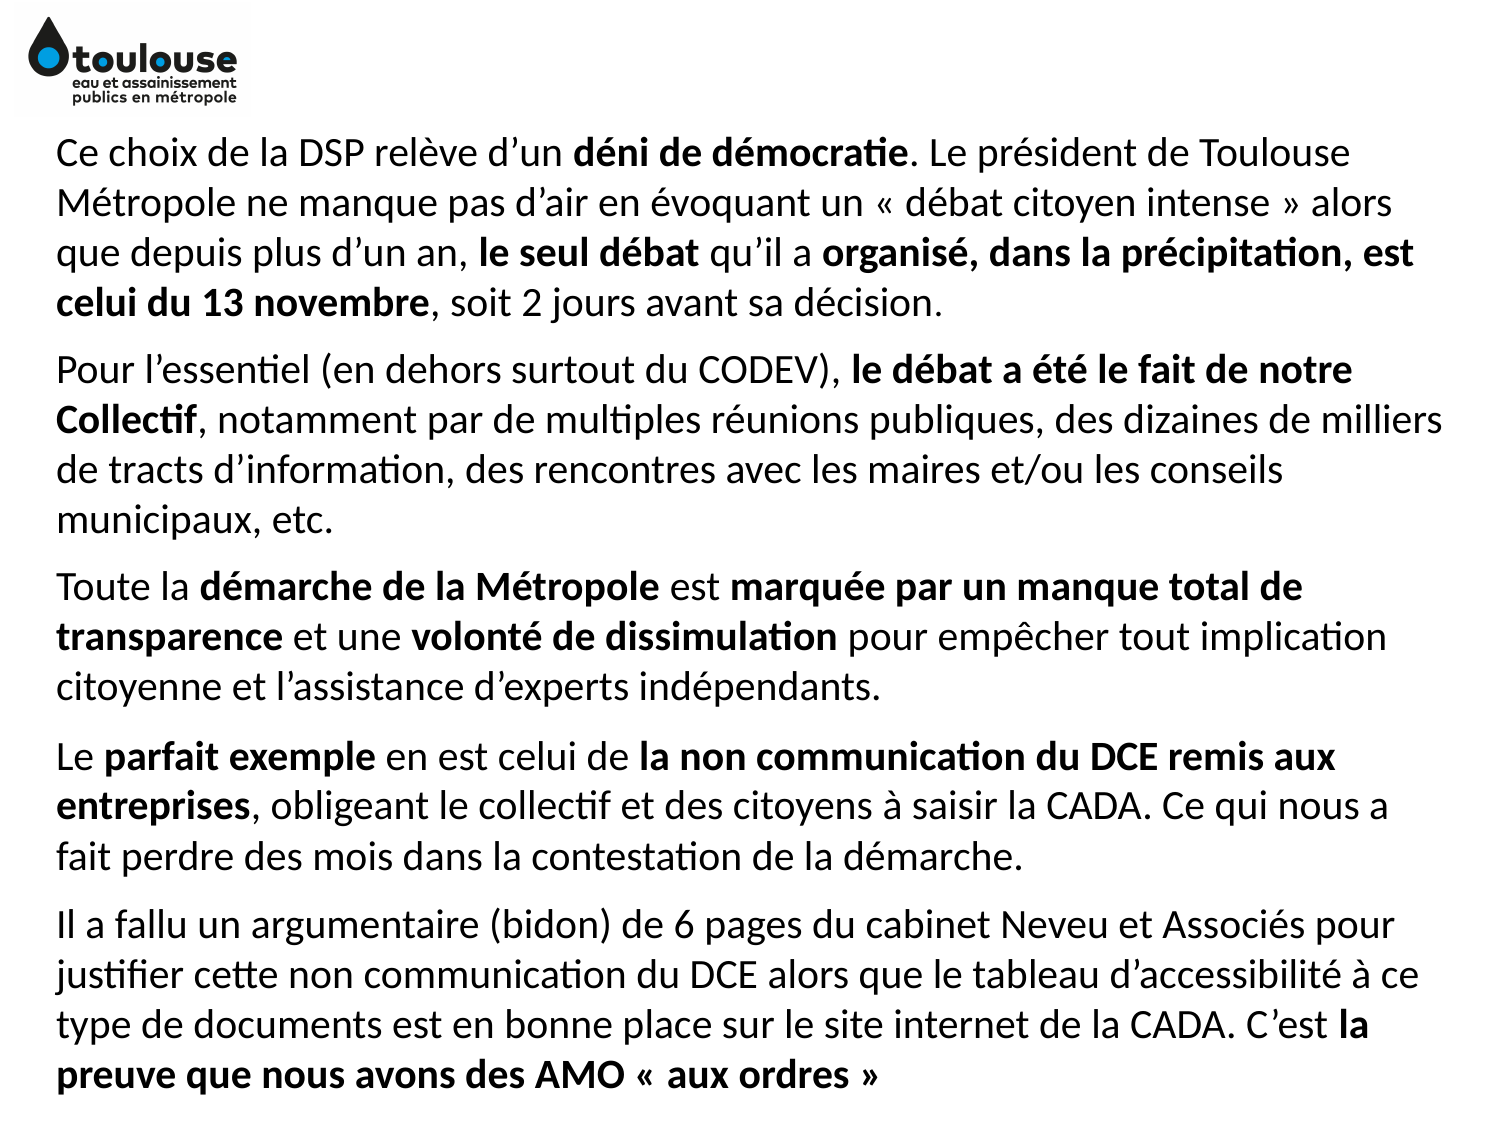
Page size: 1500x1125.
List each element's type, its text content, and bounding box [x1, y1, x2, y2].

text_box Toute la démarche de la Métropole est marquée par un manque total de transparence et une volonté de dissimulation pour empêcher tout implication citoyenne et l’assistance d’experts indépendants. [41, 551, 1468, 717]
text_box Il a fallu un argumentaire (bidon) de 6 pages du cabinet Neveu et Associés pour justifier cette non communication du DCE alors que le tableau d’accessibilité à ce type de documents est en bonne place sur le site internet de la CADA. C’est la preuve que nous avons des AMO « aux ordres » [41, 889, 1468, 1104]
text_box Ce choix de la DSP relève d’un déni de démocratie. Le président de Toulouse Métropole ne manque pas d’air en évoquant un « débat citoyen intense » alors que depuis plus d’un an, le seul débat qu’il a organisé, dans la précipitation, est celui du 13 novembre, soit 2 jours avant sa décision. [41, 117, 1480, 332]
picture [14, 2, 251, 118]
text_box Le parfait exemple en est celui de la non communication du DCE remis aux entreprises, obligeant le collectif et des citoyens à saisir la CADA. Ce qui nous a fait perdre des mois dans la contestation de la démarche. [41, 720, 1458, 886]
text_box Pour l’essentiel (en dehors surtout du CODEV), le débat a été le fait de notre Collectif, notamment par de multiples réunions publiques, des dizaines de milliers de tracts d’information, des rencontres avec les maires et/ou les conseils municipaux, etc. [41, 334, 1468, 549]
